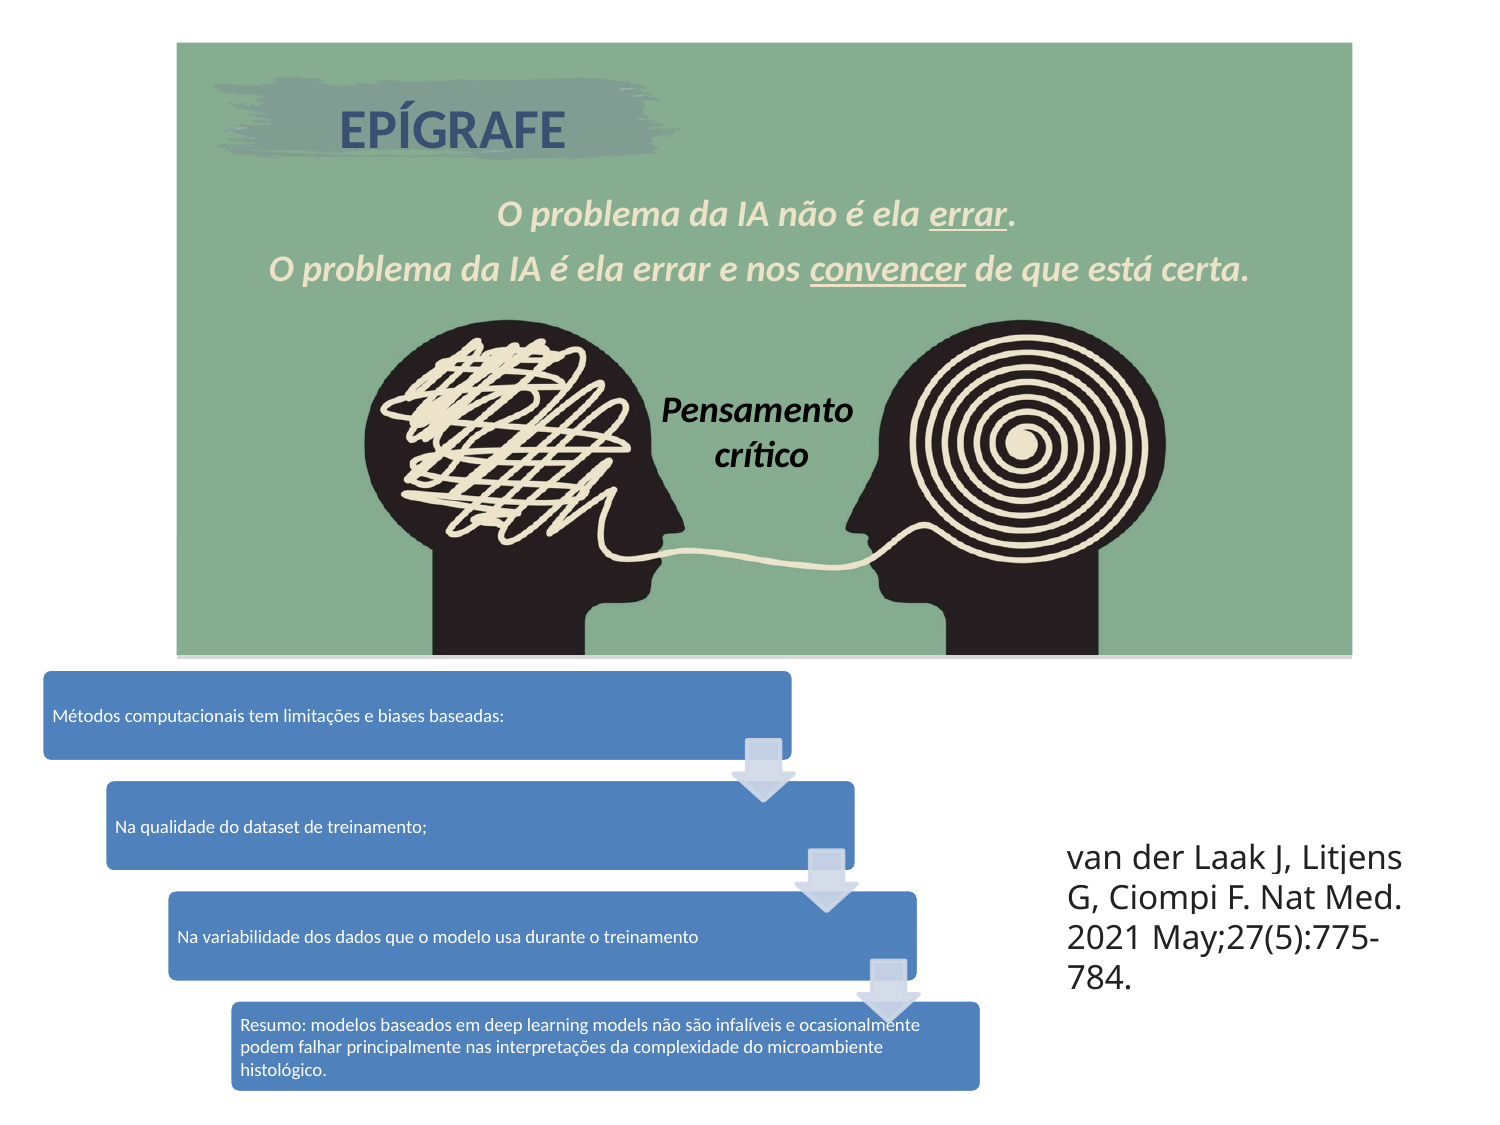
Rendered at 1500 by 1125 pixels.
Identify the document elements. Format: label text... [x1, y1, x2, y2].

text_box van der Laak J, Litjens G, Ciompi F. Nat Med. 2021 May;27(5):775-784. [1052, 829, 1459, 1004]
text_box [153, 42, 1353, 660]
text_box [40, 668, 983, 1094]
